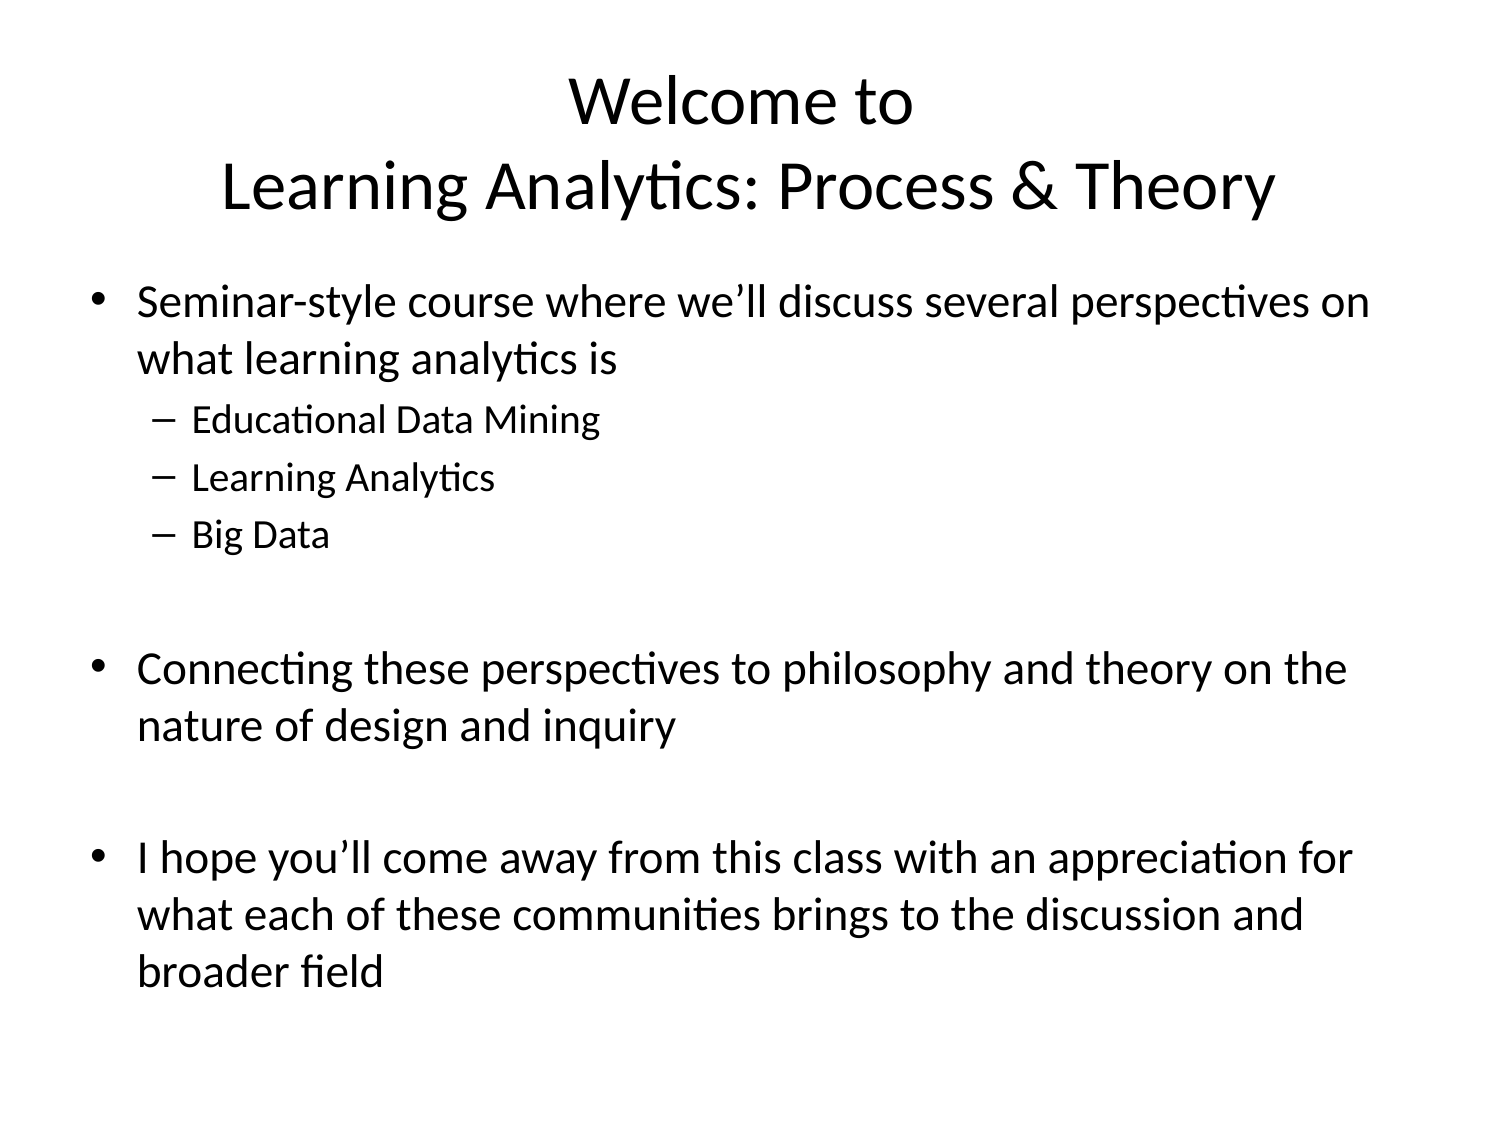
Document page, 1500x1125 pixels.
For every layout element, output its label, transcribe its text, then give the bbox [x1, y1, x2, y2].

list Seminar-style course where we’ll discuss several perspectives on what learning analytics is Educational Data Mining Learning Analytics Big Data Connecting these perspectives to philosophy and theory on the nature of design and inquiry I hope you’ll come away from this class with an appreciation for what each of these communities brings to the discussion and broader field [75, 262, 1425, 1005]
title Welcome to Learning Analytics: Process & Theory [75, 45, 1425, 233]
